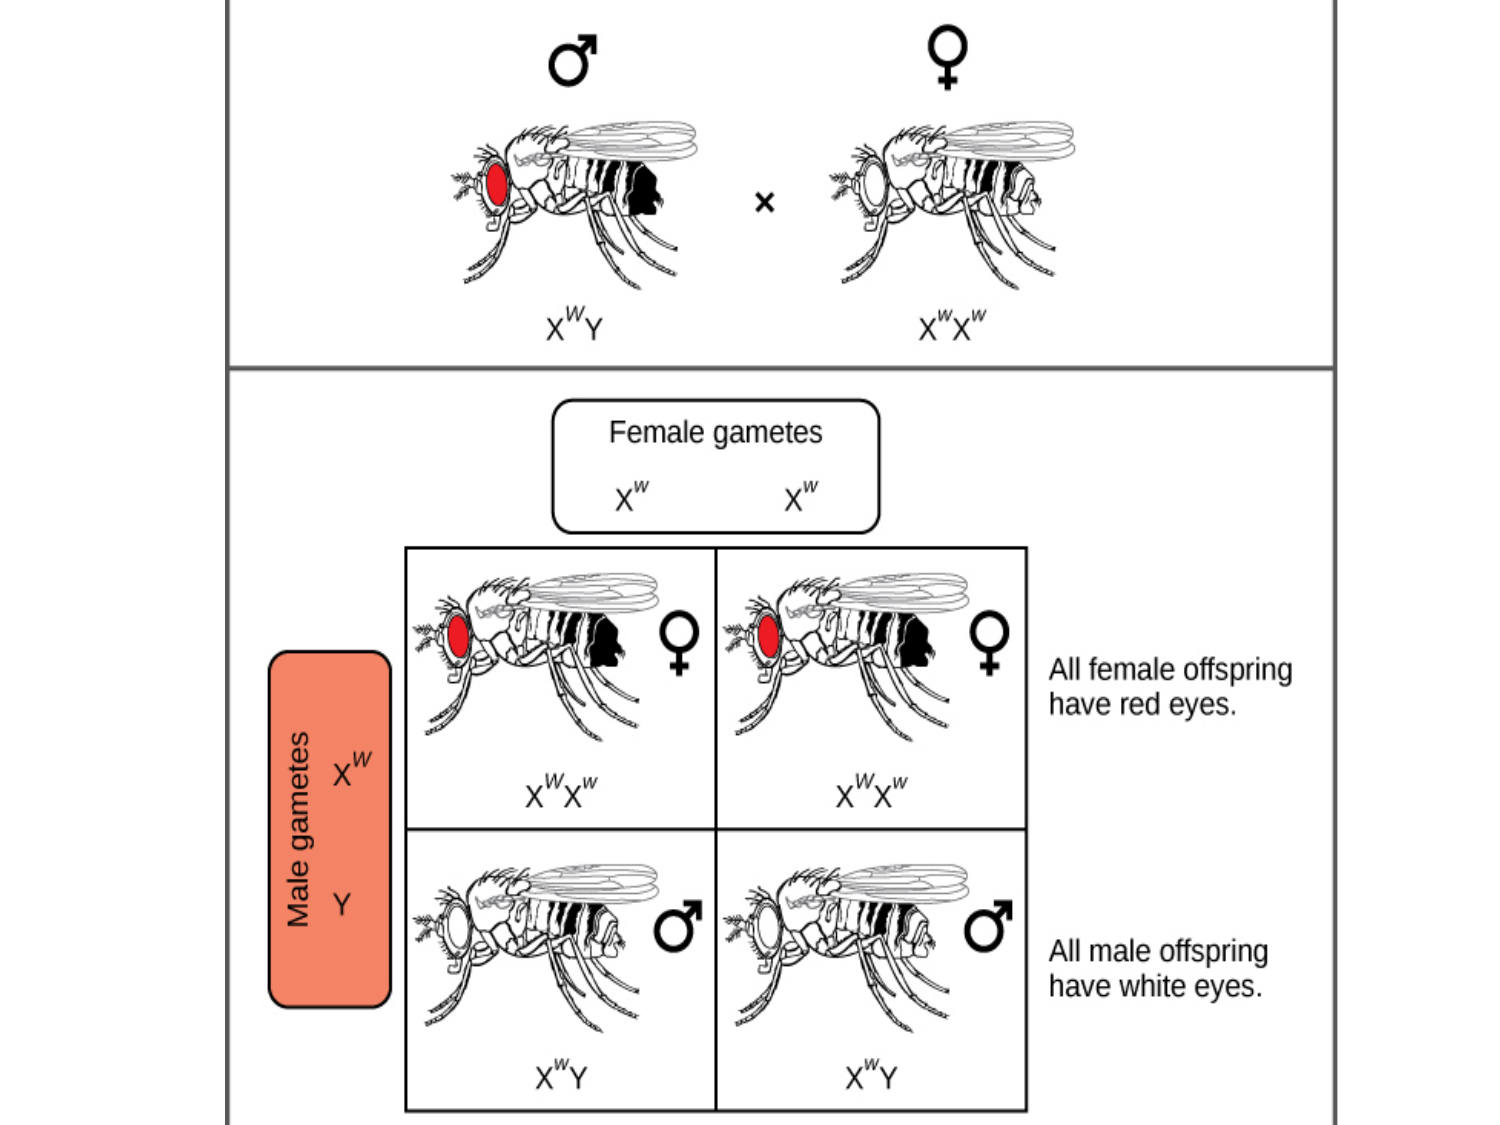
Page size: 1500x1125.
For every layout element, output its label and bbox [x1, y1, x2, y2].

picture [224, 0, 1338, 1125]
